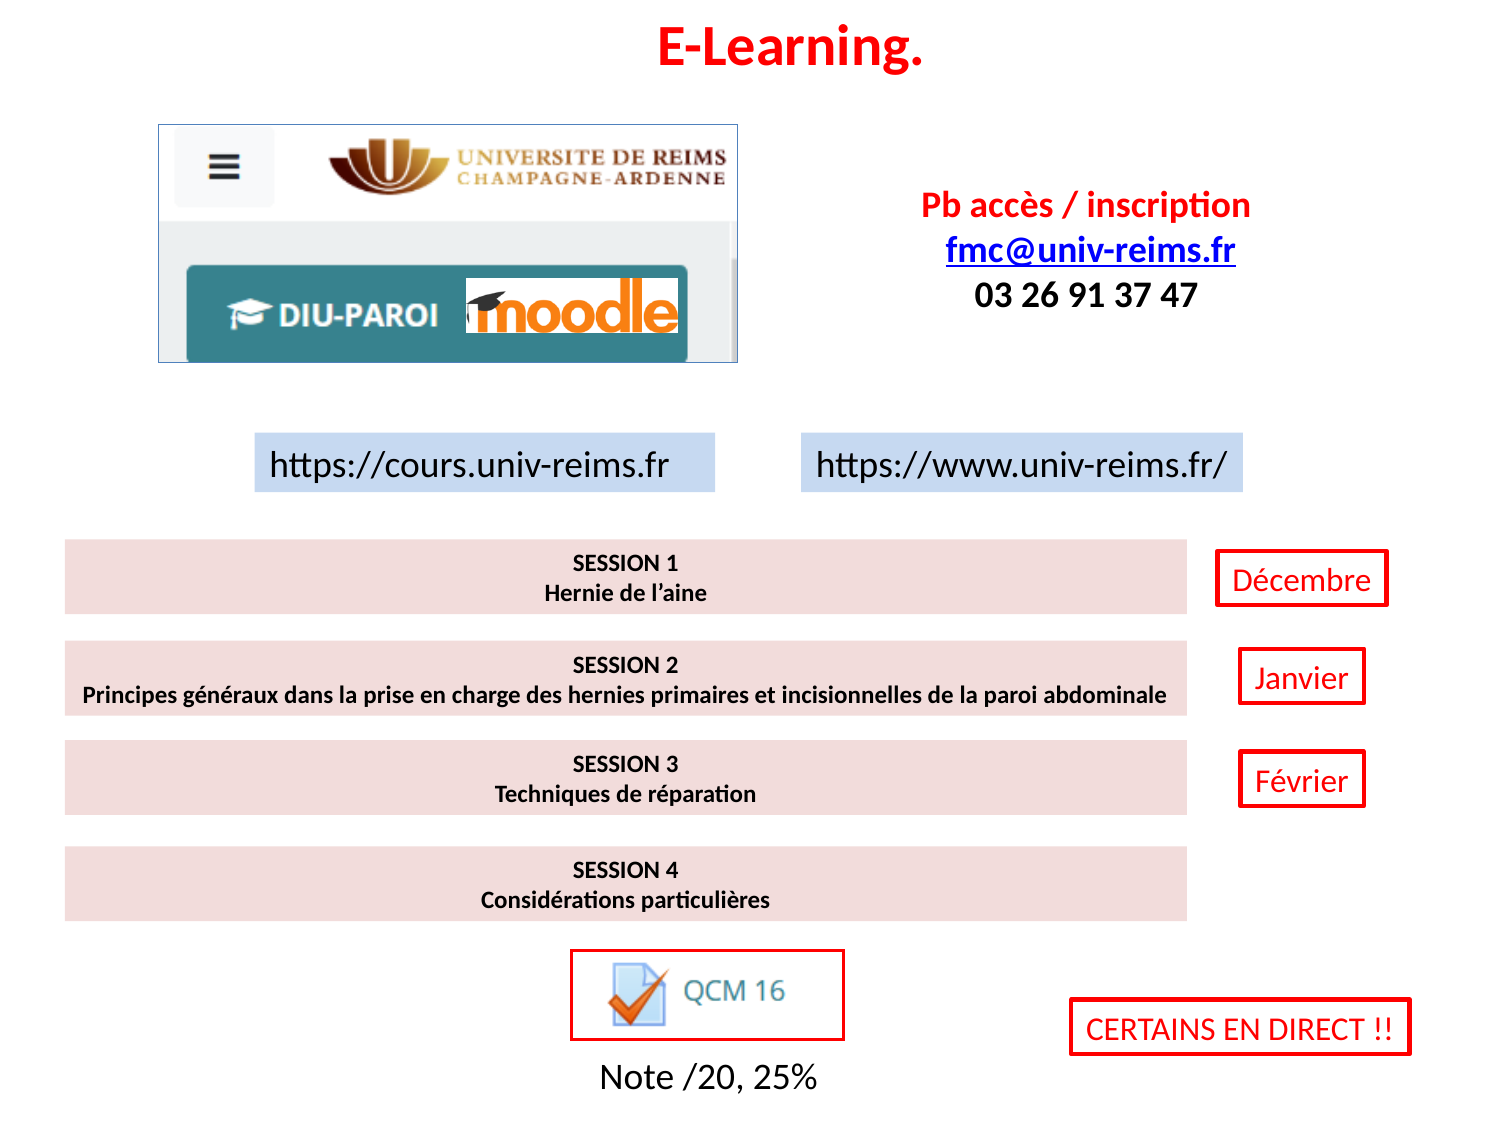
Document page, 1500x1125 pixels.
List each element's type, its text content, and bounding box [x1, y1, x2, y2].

text_box Note /20, 25% [490, 1045, 928, 1105]
text_box SESSION 1 Hernie de l’aine [64, 539, 1187, 615]
picture [572, 952, 842, 1039]
text_box https://cours.univ-reims.fr [254, 432, 716, 493]
text_box https://www.univ-reims.fr/ [801, 432, 1243, 493]
text_box SESSION 4 Considérations particulières [64, 846, 1187, 922]
text_box SESSION 3 Techniques de réparation [64, 740, 1187, 815]
text_box CERTAINS EN DIRECT !! [1069, 997, 1412, 1056]
text_box E-Learning. [525, 0, 1058, 85]
text_box Janvier [1238, 647, 1366, 705]
text_box Décembre [1215, 549, 1389, 607]
picture [159, 125, 738, 362]
text_box Février [1238, 749, 1366, 808]
text_box Pb accès / inscription fmc@univ-reims.fr 03 26 91 37 47 [868, 172, 1306, 323]
text_box SESSION 2 Principes généraux dans la prise en charge des hernies primaires et incisionnelles de la paroi abdominale [64, 640, 1187, 716]
